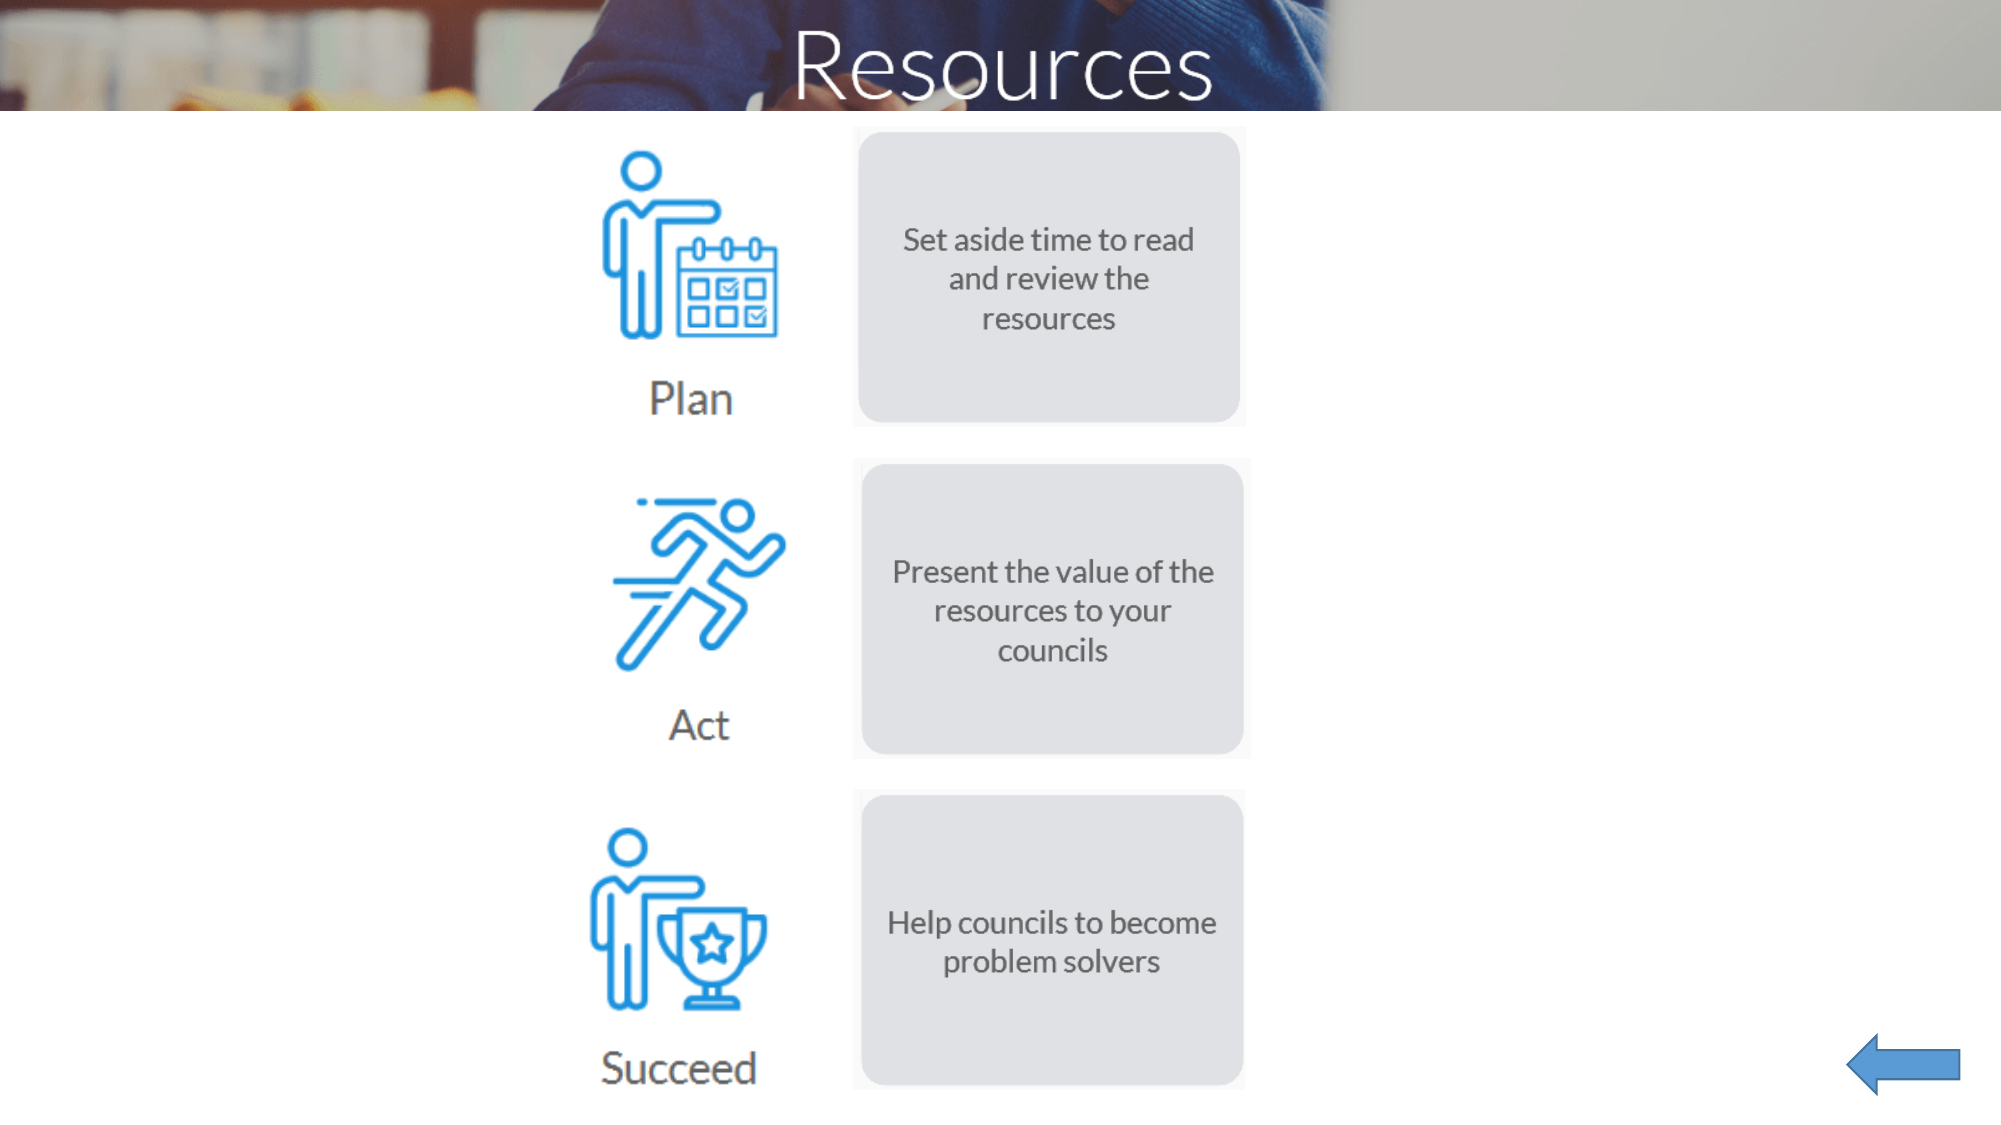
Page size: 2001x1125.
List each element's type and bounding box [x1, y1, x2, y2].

picture [518, 126, 1247, 427]
picture [548, 809, 848, 1125]
picture [0, 0, 2001, 111]
picture [542, 458, 1252, 769]
picture [853, 789, 1246, 1090]
